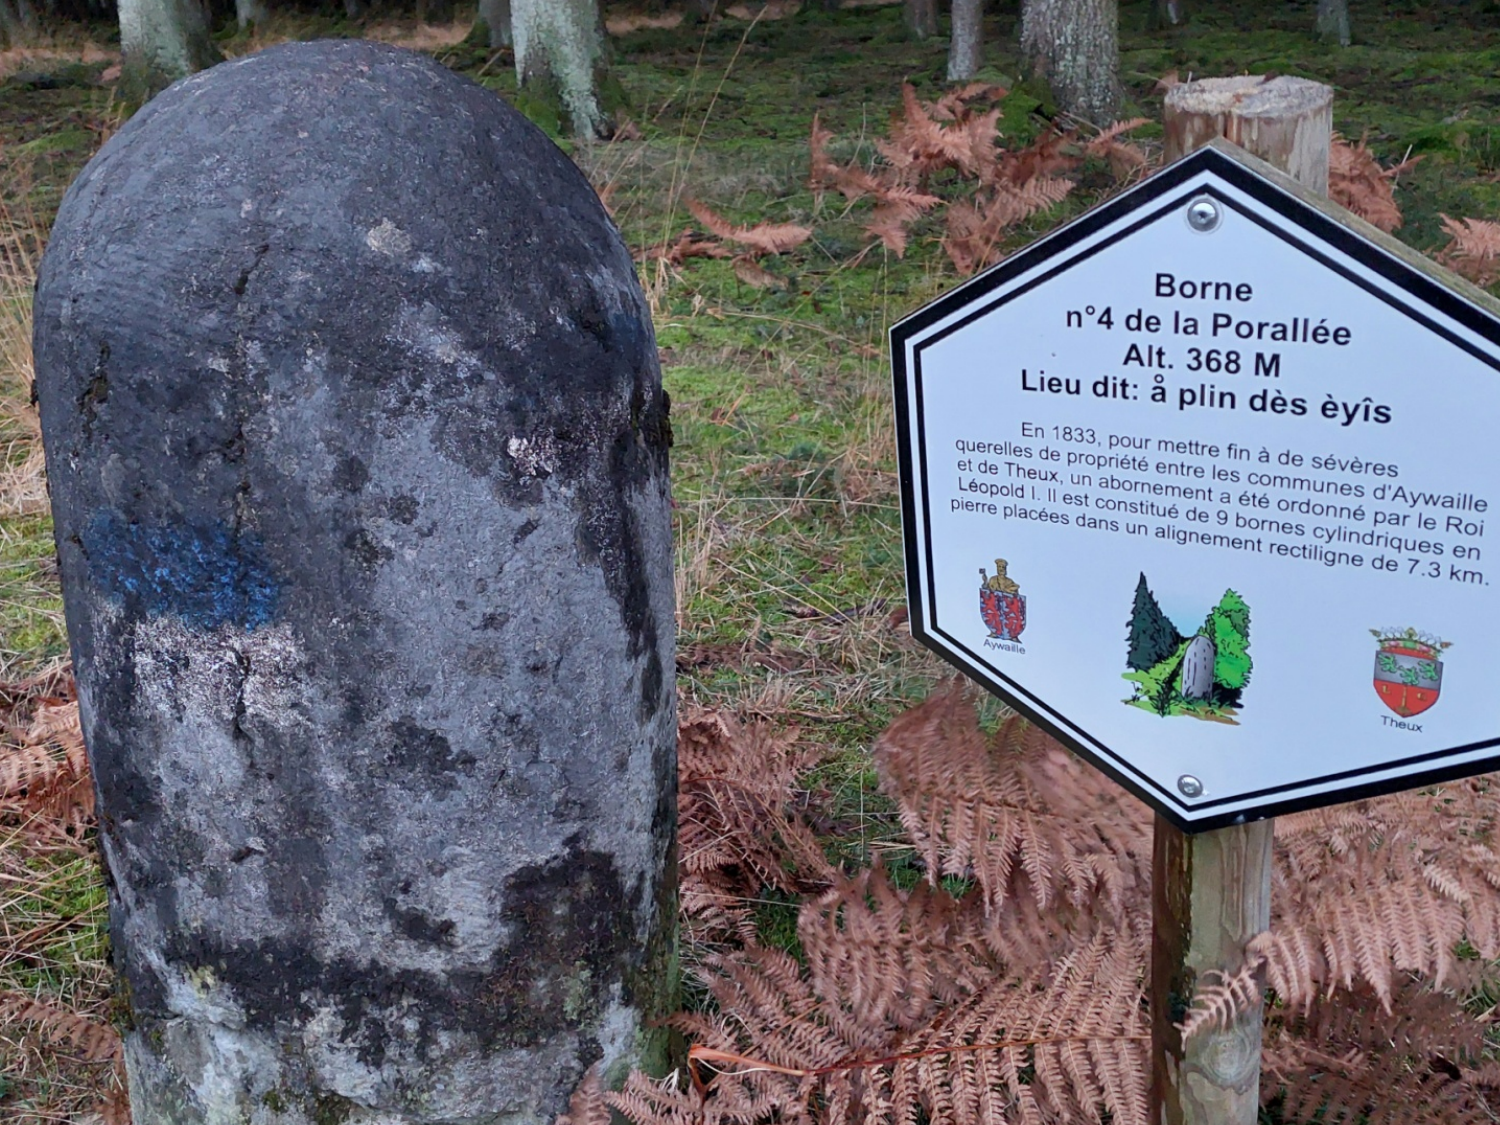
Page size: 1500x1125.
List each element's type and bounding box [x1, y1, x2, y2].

list [0, 0, 1500, 1125]
